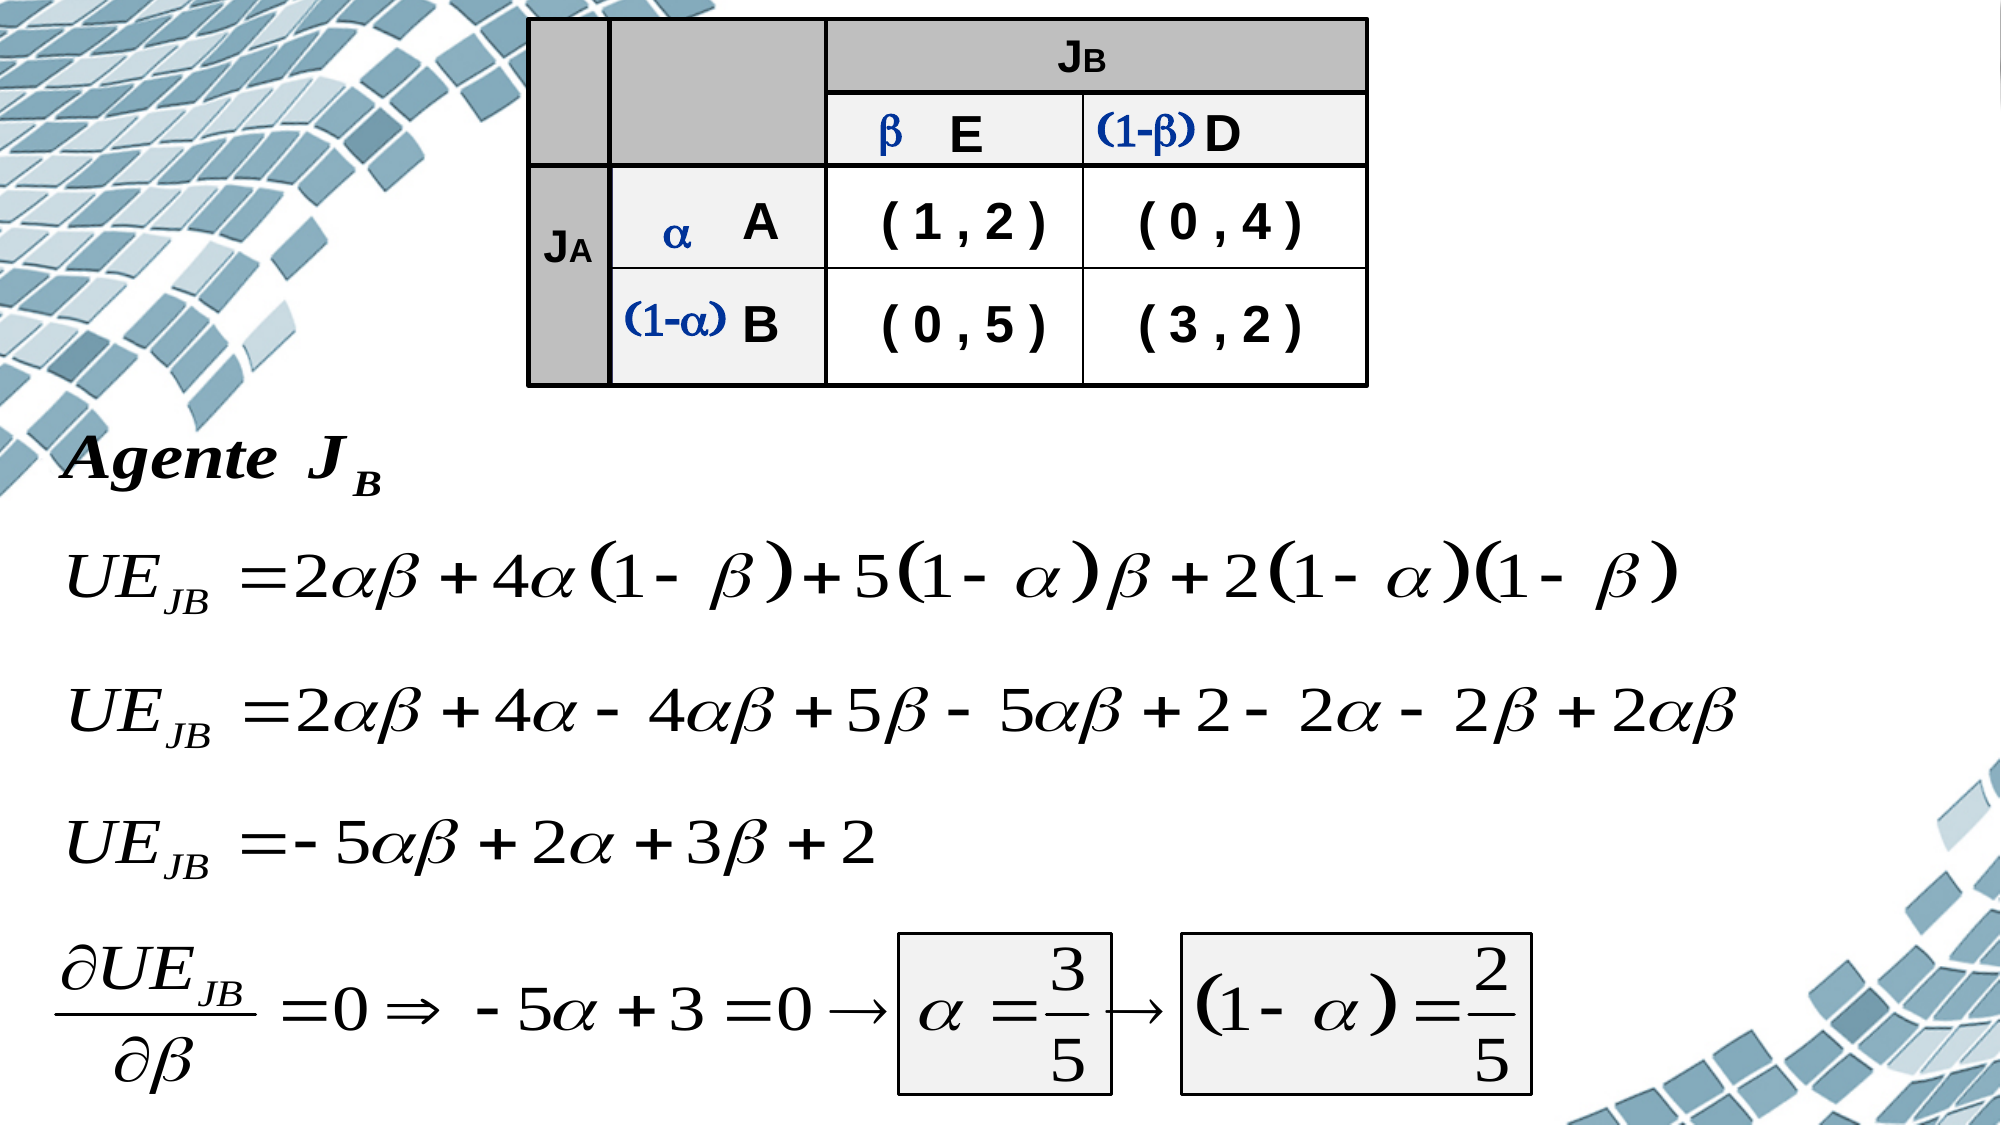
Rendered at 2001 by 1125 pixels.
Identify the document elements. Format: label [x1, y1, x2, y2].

text_box [528, 18, 1368, 386]
picture [0, 0, 2000, 1125]
text_box [59, 666, 1757, 764]
text_box [45, 408, 396, 512]
text_box [42, 928, 1529, 1107]
text_box [57, 527, 1686, 636]
text_box [57, 798, 894, 896]
text_box [609, 92, 1228, 353]
